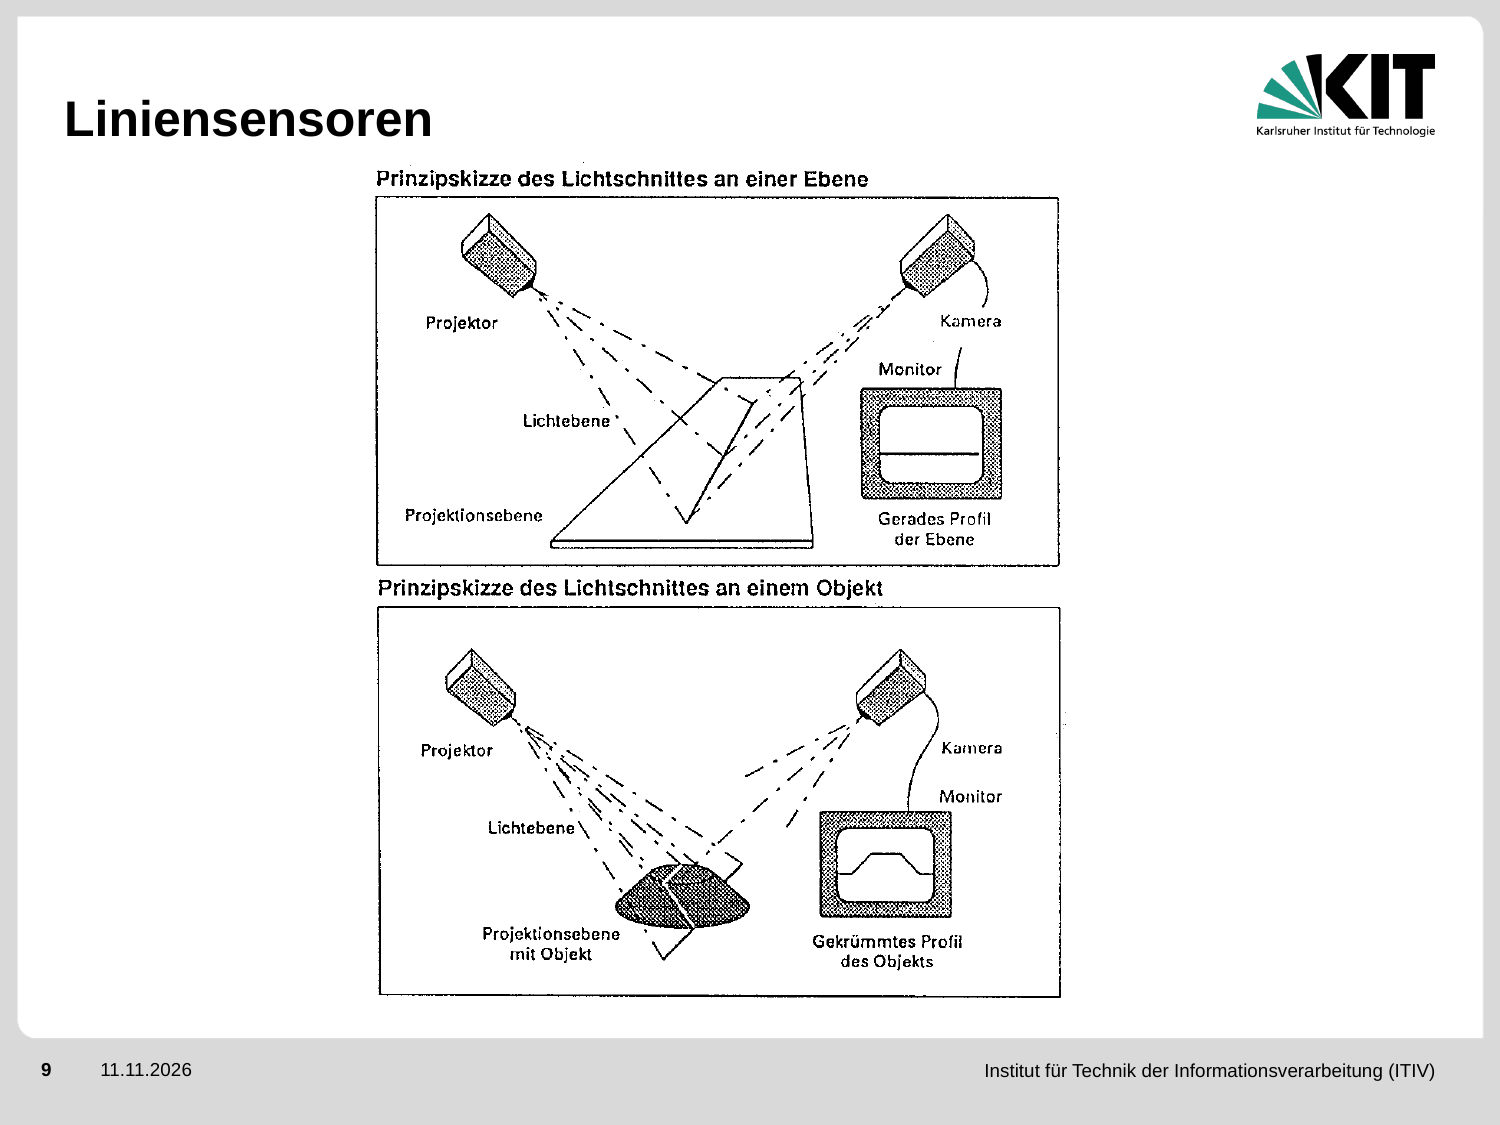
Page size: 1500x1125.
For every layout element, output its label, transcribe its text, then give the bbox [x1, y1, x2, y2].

picture [0, 0, 1500, 1125]
title Liniensensoren [63, 54, 1199, 148]
